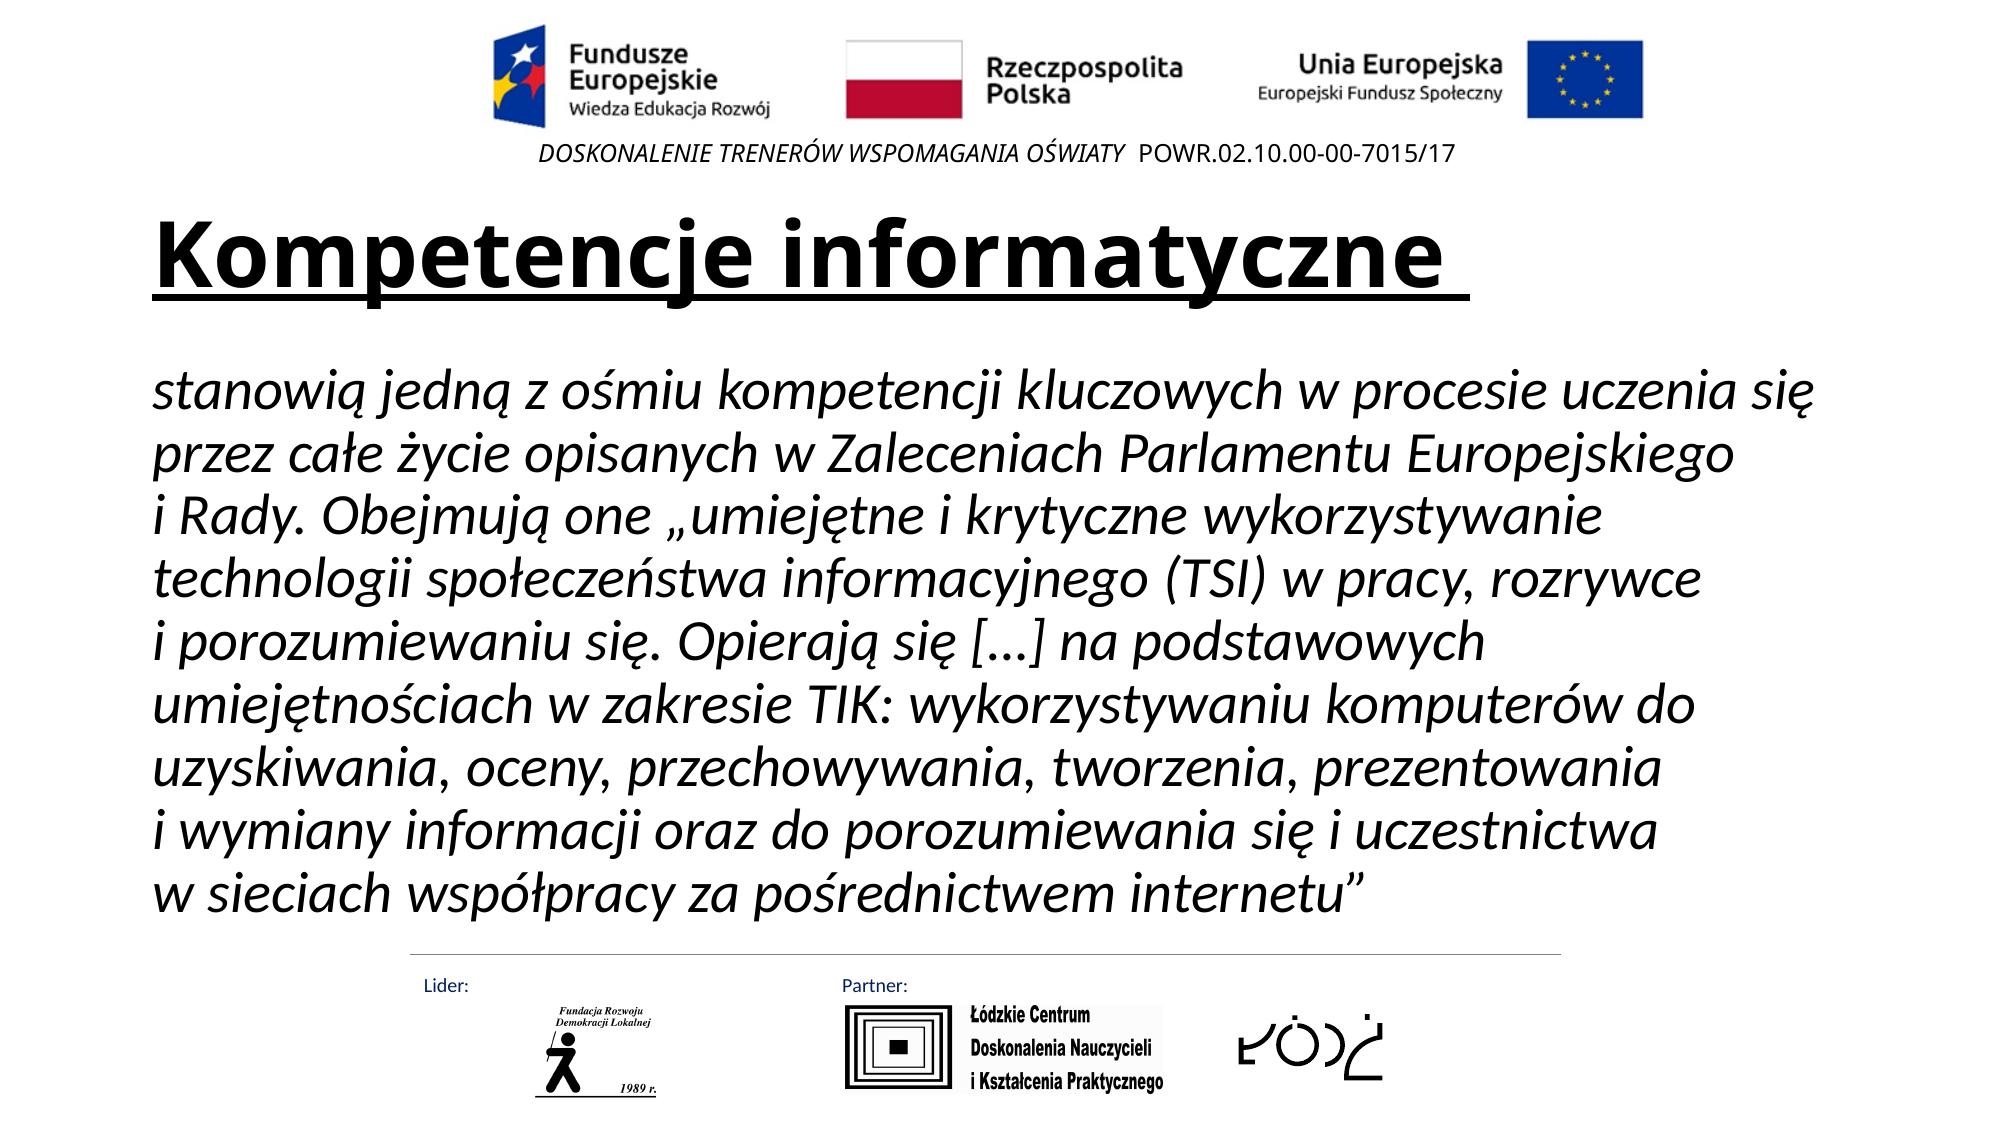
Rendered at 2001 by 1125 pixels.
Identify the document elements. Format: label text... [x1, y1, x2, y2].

picture [1270, 146, 1278, 154]
picture [1143, 146, 1150, 153]
picture [1378, 146, 1386, 154]
picture [900, 146, 911, 154]
picture [558, 146, 569, 154]
picture [1342, 146, 1350, 154]
picture [1327, 146, 1335, 154]
picture [1157, 146, 1169, 154]
picture [1220, 146, 1228, 154]
title Kompetencje informatyczne [137, 182, 1863, 334]
picture [1305, 146, 1313, 154]
picture [1200, 146, 1206, 153]
picture [1029, 146, 1040, 154]
picture [1291, 146, 1299, 154]
picture [543, 146, 552, 154]
picture [806, 146, 817, 154]
picture [735, 146, 742, 153]
picture [468, 0, 1669, 154]
picture [887, 146, 894, 153]
list stanowią jedną z ośmiu kompetencji kluczowych w procesie uczenia się przez całe życie opisanych w Zaleceniach Parlamentu Europejskiego i Rady. Obejmują one „umiejętne i krytyczne wykorzystywanie technologii społeczeństwa informacyjnego (TSI) w pracy, rozrywce i porozumiewaniu się. Opierają się […] na podstawowych umiejętnościach w zakresie TIK: wykorzystywaniu komputerów do uzyskiwania, oceny, przechowywania, tworzenia, prezentowania i wymiany informacji oraz do porozumiewania się i uczestnictwa w sieciach współpracy za pośrednictwem internetu” [137, 351, 1863, 958]
footer [662, 1042, 1338, 1103]
picture [603, 146, 614, 154]
picture [793, 146, 800, 153]
picture [1106, 145, 1116, 154]
